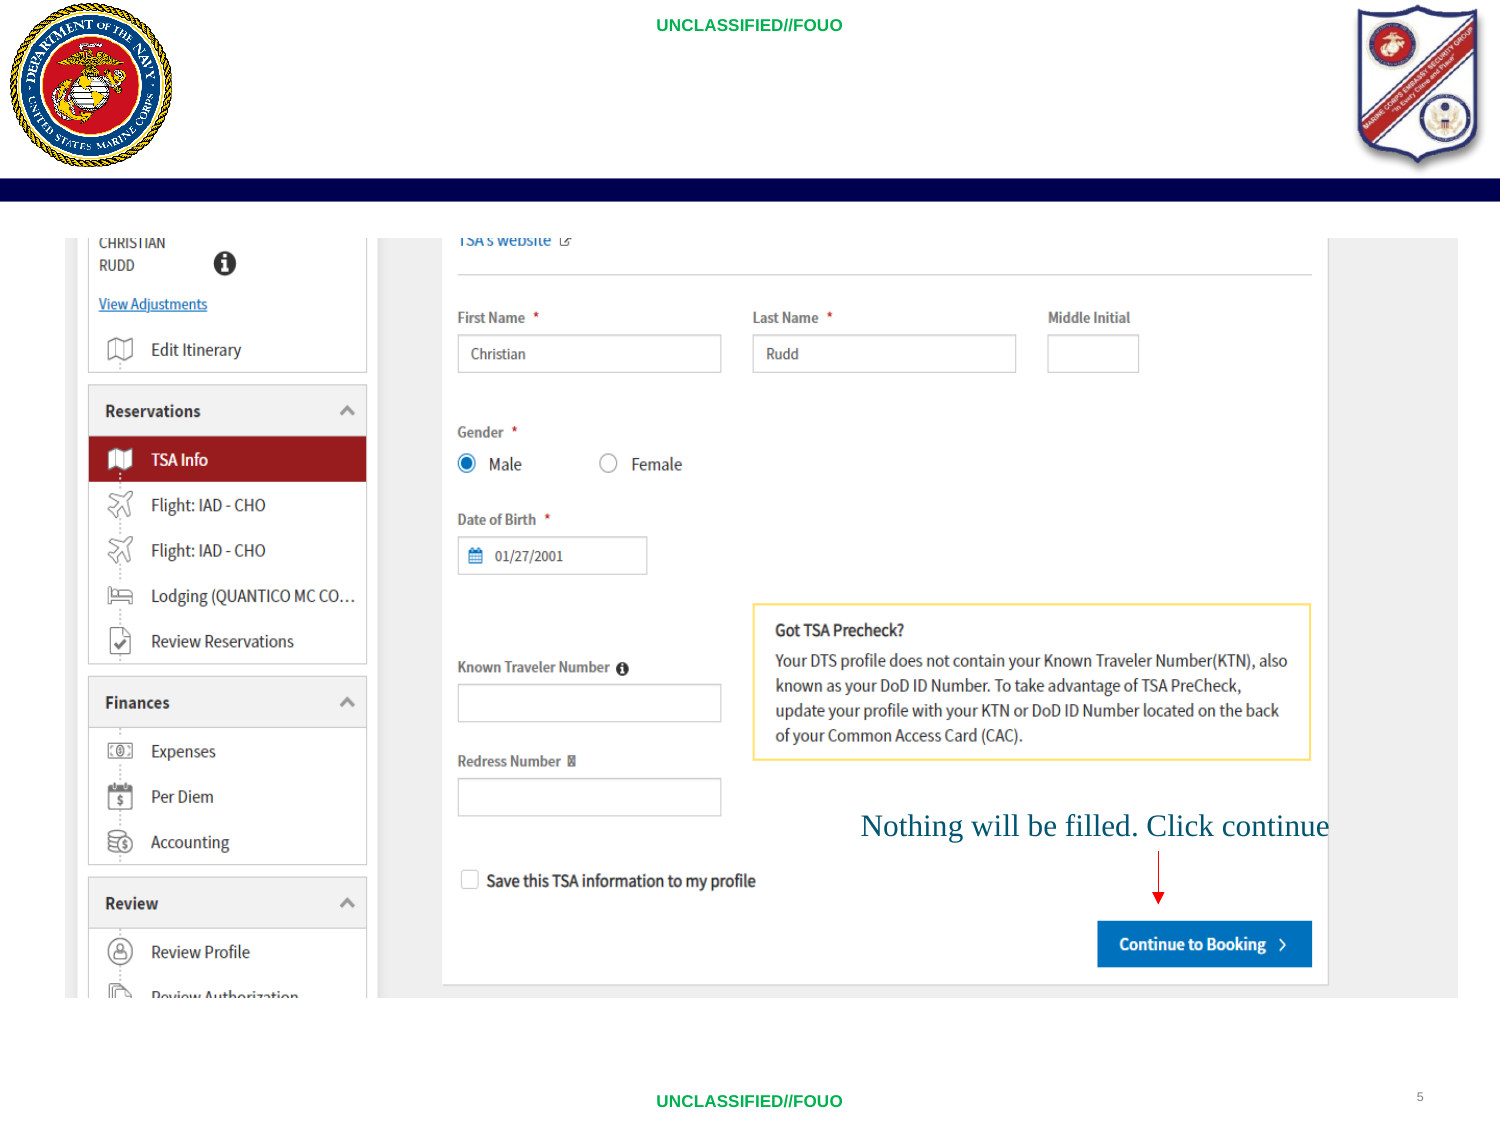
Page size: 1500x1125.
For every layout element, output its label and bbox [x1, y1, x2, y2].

picture [1357, 3, 1479, 167]
picture [10, 3, 172, 167]
picture [64, 237, 1459, 998]
